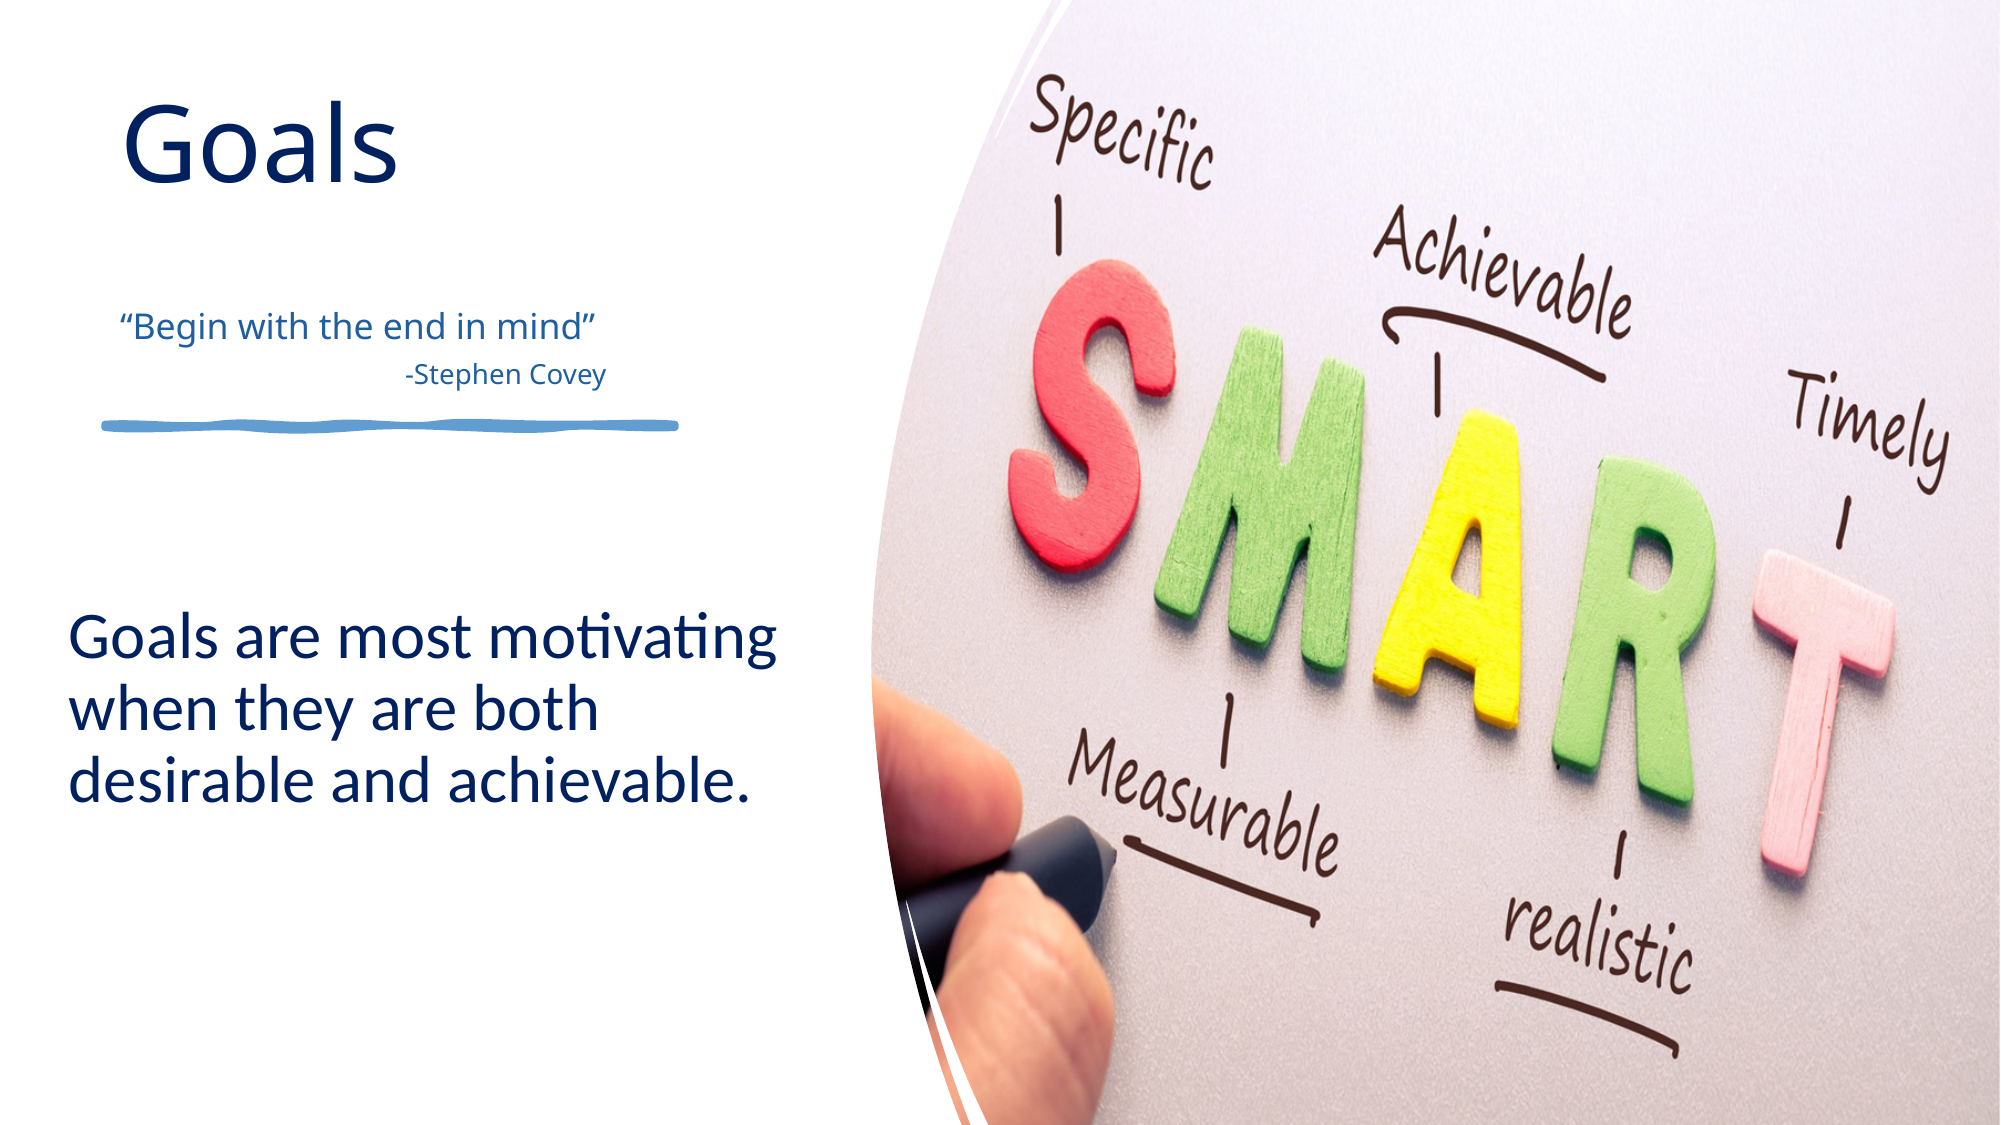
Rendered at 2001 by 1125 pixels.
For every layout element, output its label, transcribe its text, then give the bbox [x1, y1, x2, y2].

picture [871, 0, 2000, 1125]
list Goals are most motivating when they are both desirable and achievable. [53, 593, 818, 834]
text_box [0, 0, 871, 1125]
title Goals “Begin with the end in mind” -Stephen Covey [105, 80, 822, 402]
text_box [103, 421, 676, 431]
